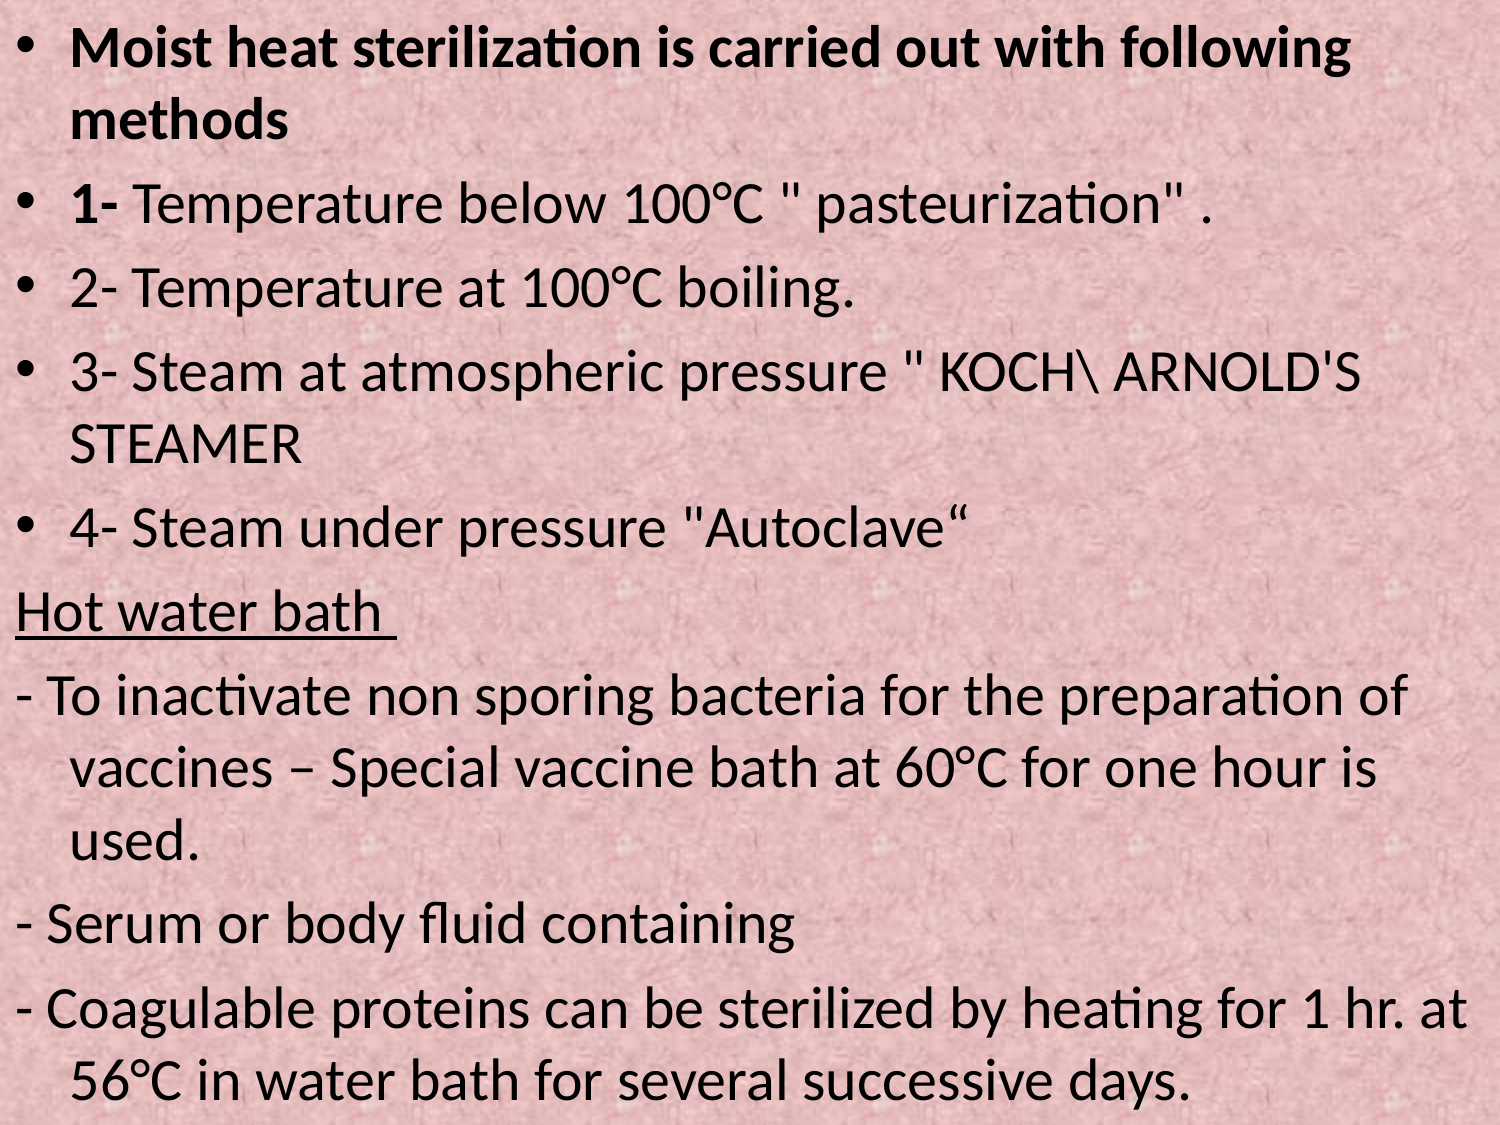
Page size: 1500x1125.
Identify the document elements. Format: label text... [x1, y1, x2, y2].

list Moist heat sterilization is carried out with following methods 1- Temperature below 100°C " pasteurization" . 2- Temperature at 100°C boiling. 3- Steam at atmospheric pressure " Koch\ Arnold's steamer 4- Steam under pressure "Autoclave“ Hot water bath - To inactivate non sporing bacteria for the preparation of vaccines – Special vaccine bath at 60°C for one hour is used. - Serum or body fluid containing - Coagulable proteins can be sterilized by heating for 1 hr. at 56°C in water bath for several successive days. [0, 0, 1500, 1125]
